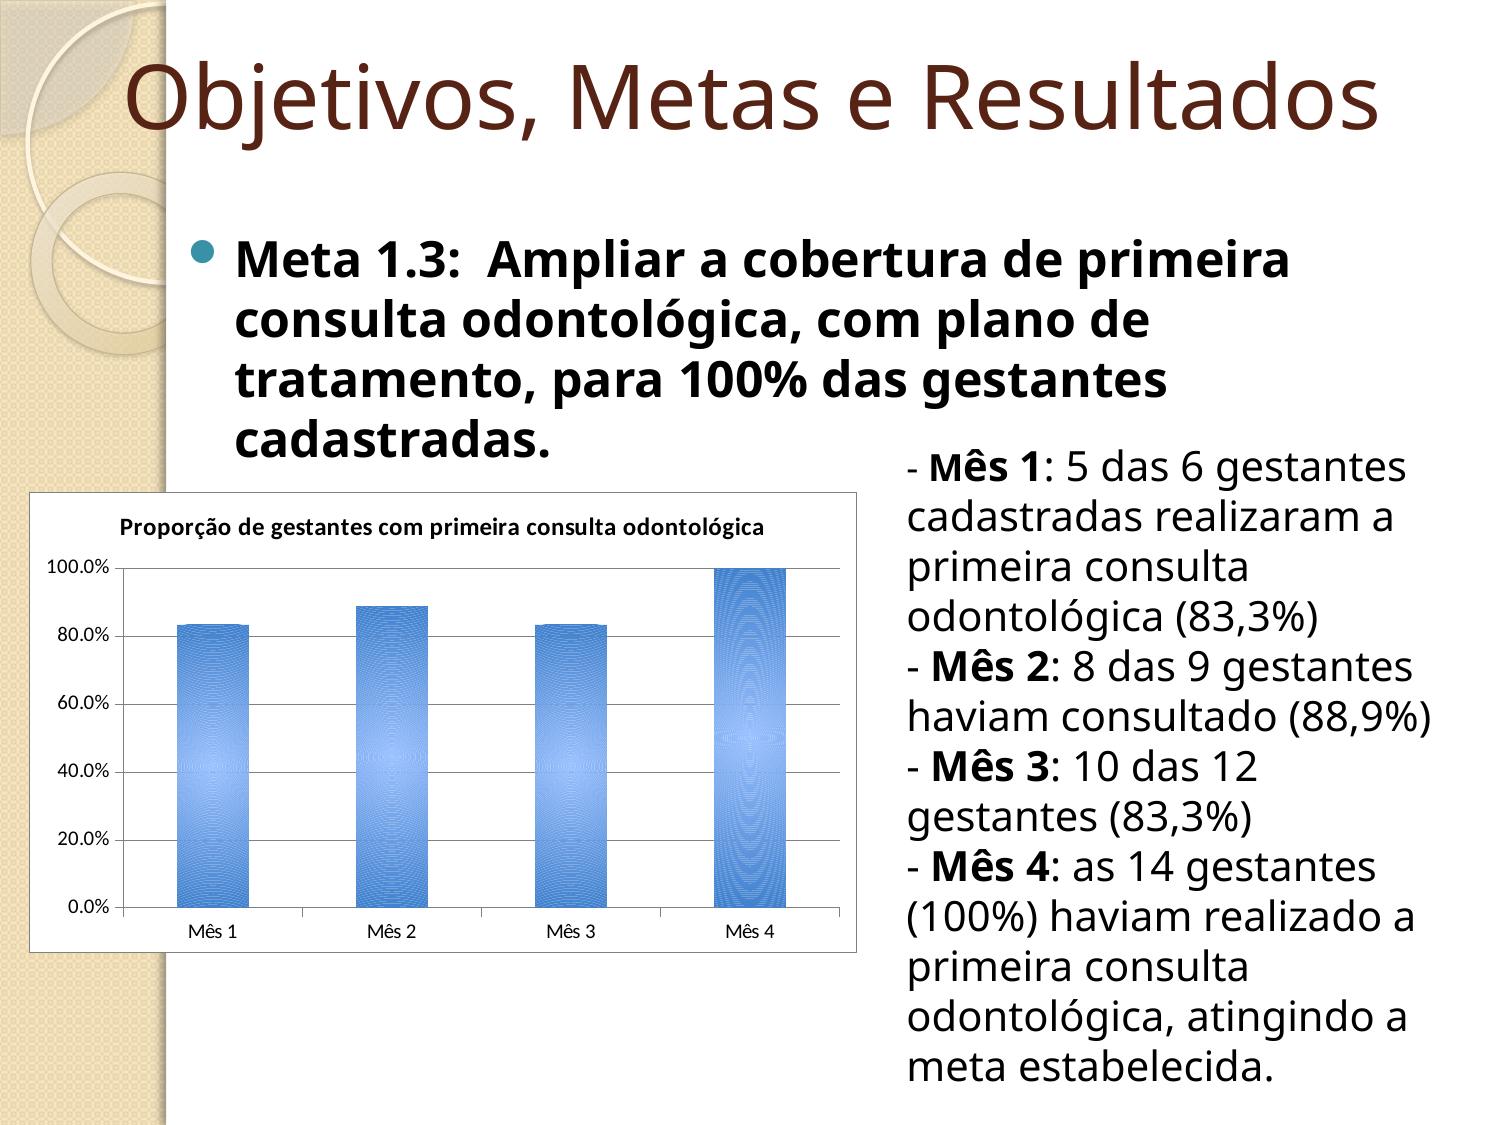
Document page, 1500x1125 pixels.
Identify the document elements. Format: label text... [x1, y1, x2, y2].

chart [29, 491, 857, 953]
title Objetivos, Metas e Resultados [76, 0, 1427, 188]
text_box - Mês 1: 5 das 6 gestantes cadastradas realizaram a primeira consulta odontológica (83,3%) - Mês 2: 8 das 9 gestantes haviam consultado (88,9%) - Mês 3: 10 das 12 gestantes (83,3%) - Mês 4: as 14 gestantes (100%) haviam realizado a primeira consulta odontológica, atingindo a meta estabelecida. [891, 432, 1471, 1125]
list Meta 1.3: Ampliar a cobertura de primeira consulta odontológica, com plano de tratamento, para 100% das gestantes cadastradas. [159, 219, 1427, 963]
